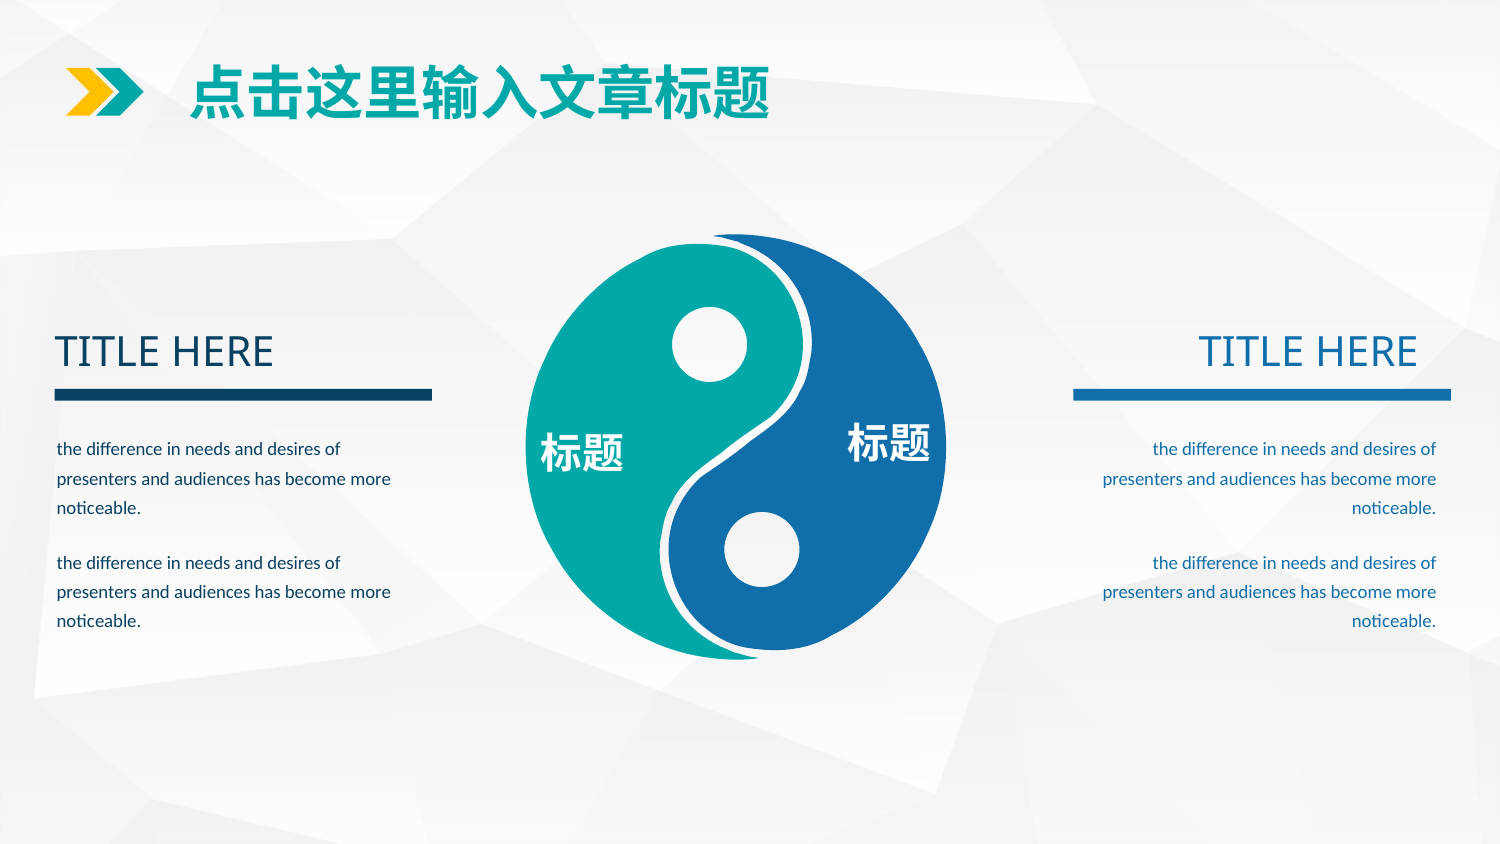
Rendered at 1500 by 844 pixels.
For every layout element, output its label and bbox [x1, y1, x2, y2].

picture [0, 0, 1500, 844]
text_box [41, 234, 1452, 660]
